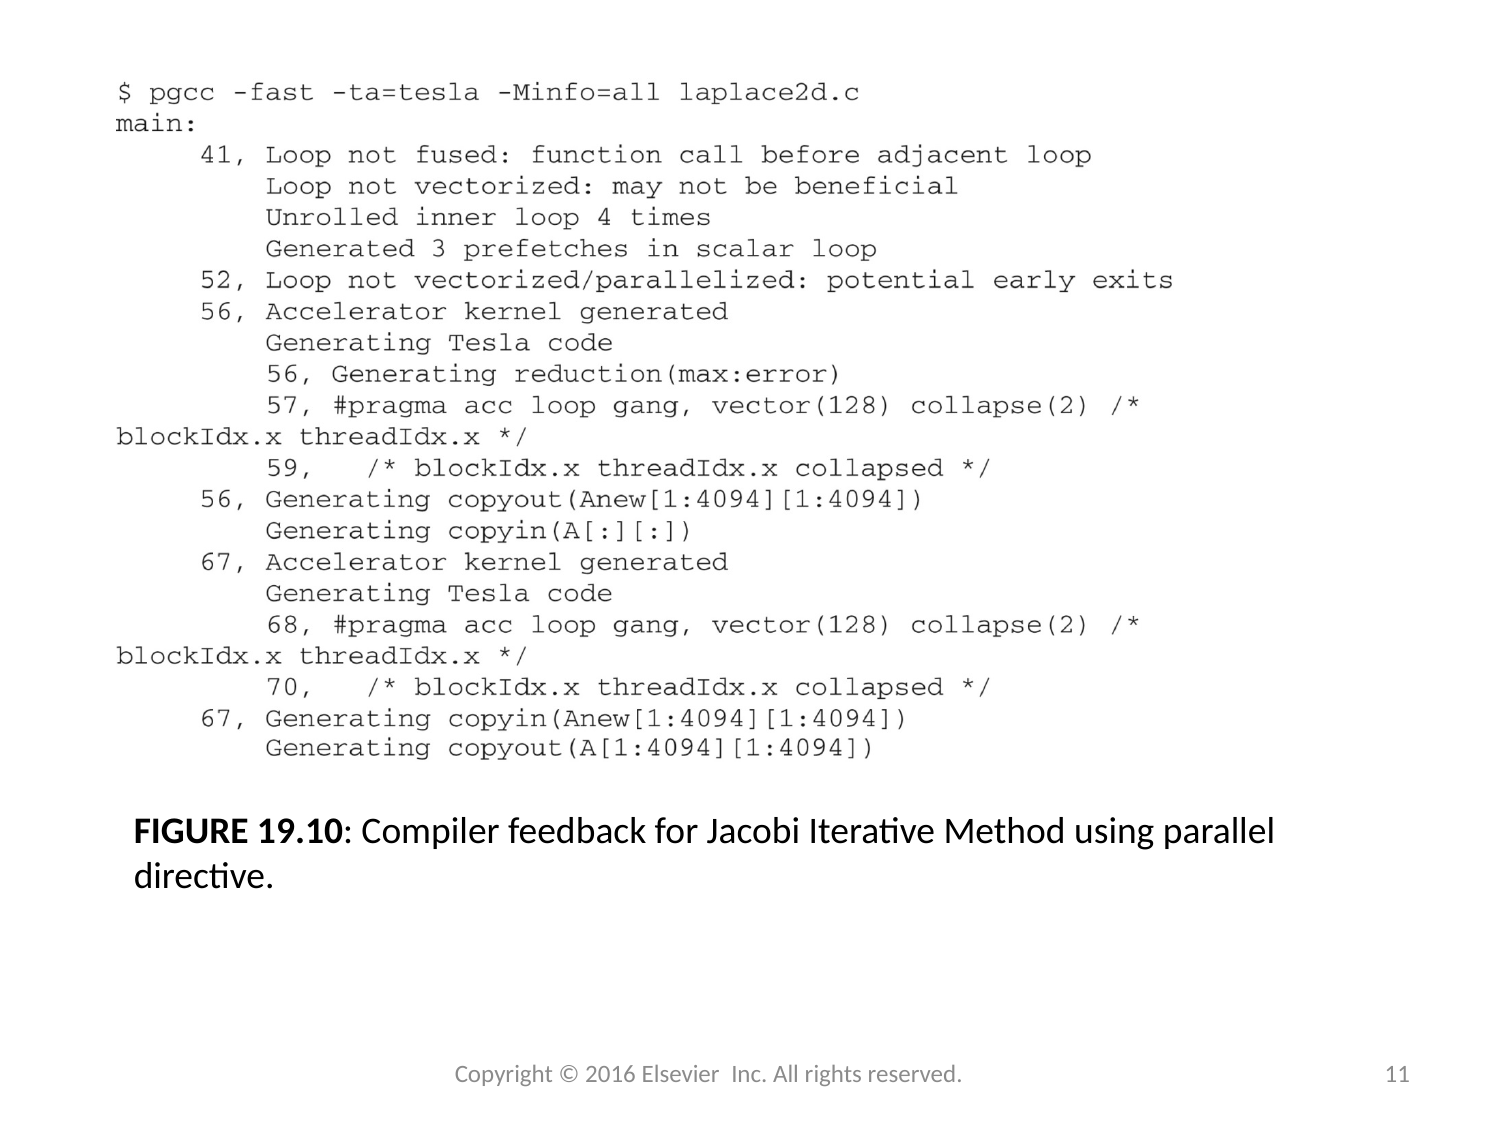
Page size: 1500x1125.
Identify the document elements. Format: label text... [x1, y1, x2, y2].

footer Copyright © 2016 Elsevier Inc. All rights reserved. [431, 1042, 988, 1103]
slide_number 11 [1074, 1042, 1425, 1103]
text_box FIGURE 19.10: Compiler feedback for Jacobi Iterative Method using parallel directive. [118, 798, 1436, 949]
picture [116, 77, 1175, 763]
